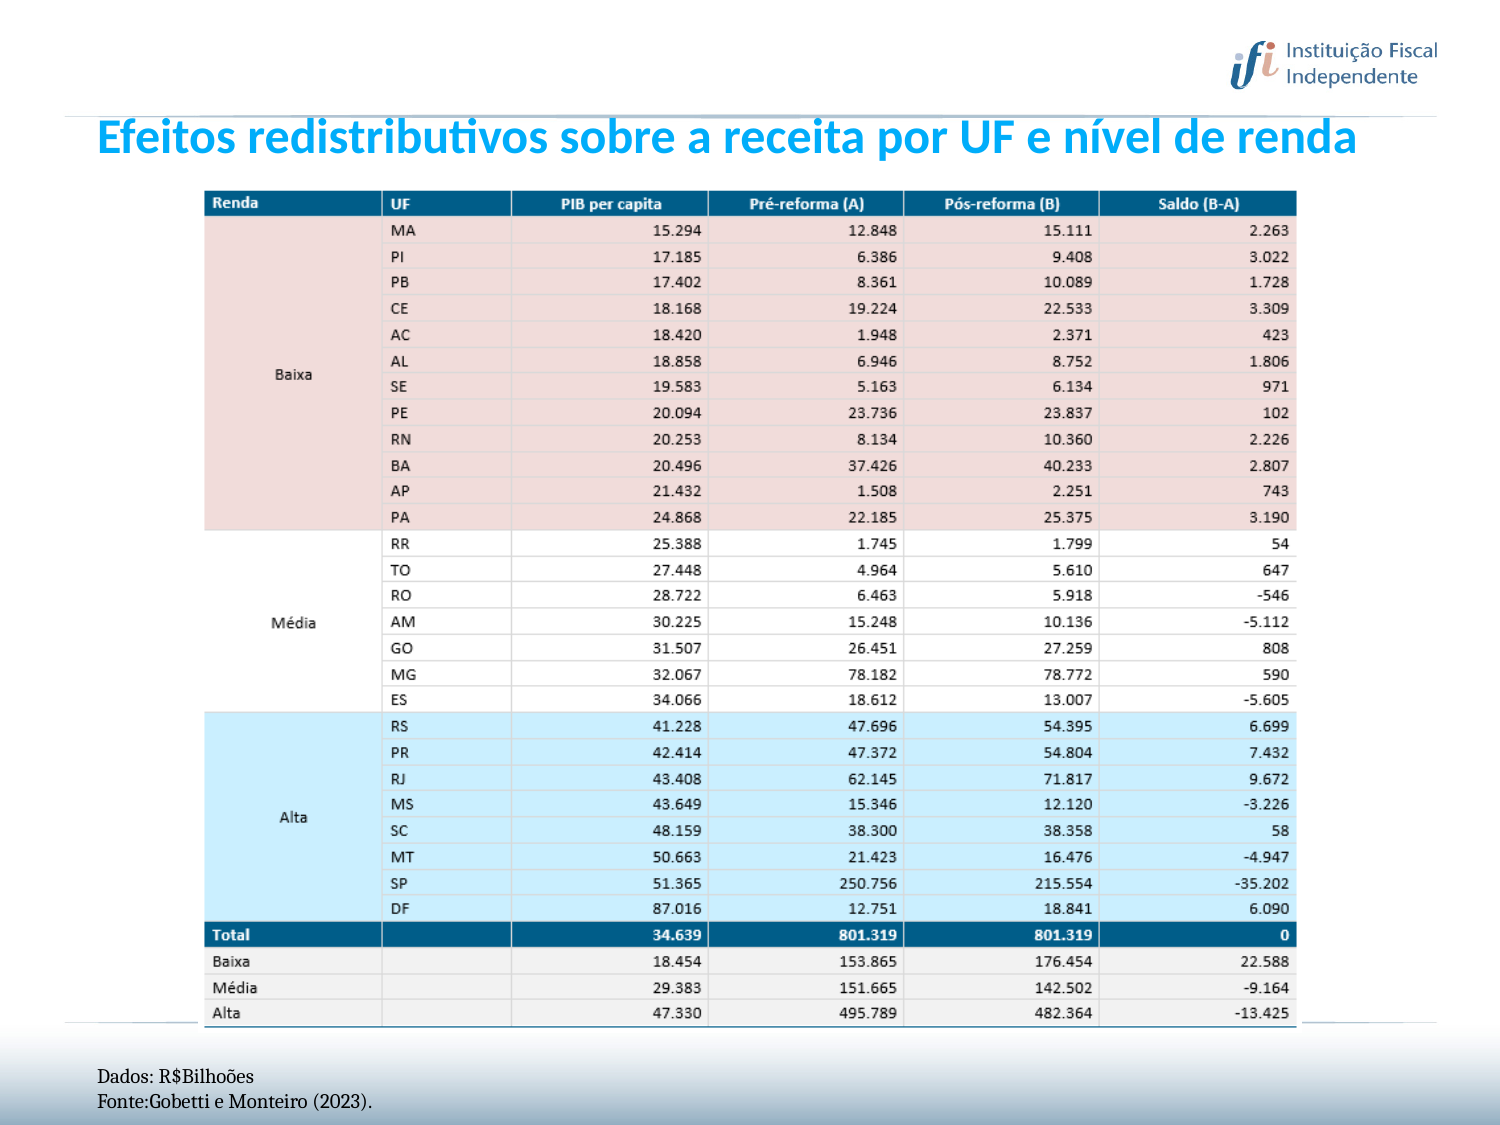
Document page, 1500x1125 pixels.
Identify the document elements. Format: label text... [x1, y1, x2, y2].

picture [0, 0, 1500, 1125]
text_box Dados: R$Bilhoões Fonte:Gobetti e Monteiro (2023). [82, 1055, 1162, 1121]
text_box Efeitos redistributivos sobre a receita por UF e nível de renda [82, 96, 1455, 172]
